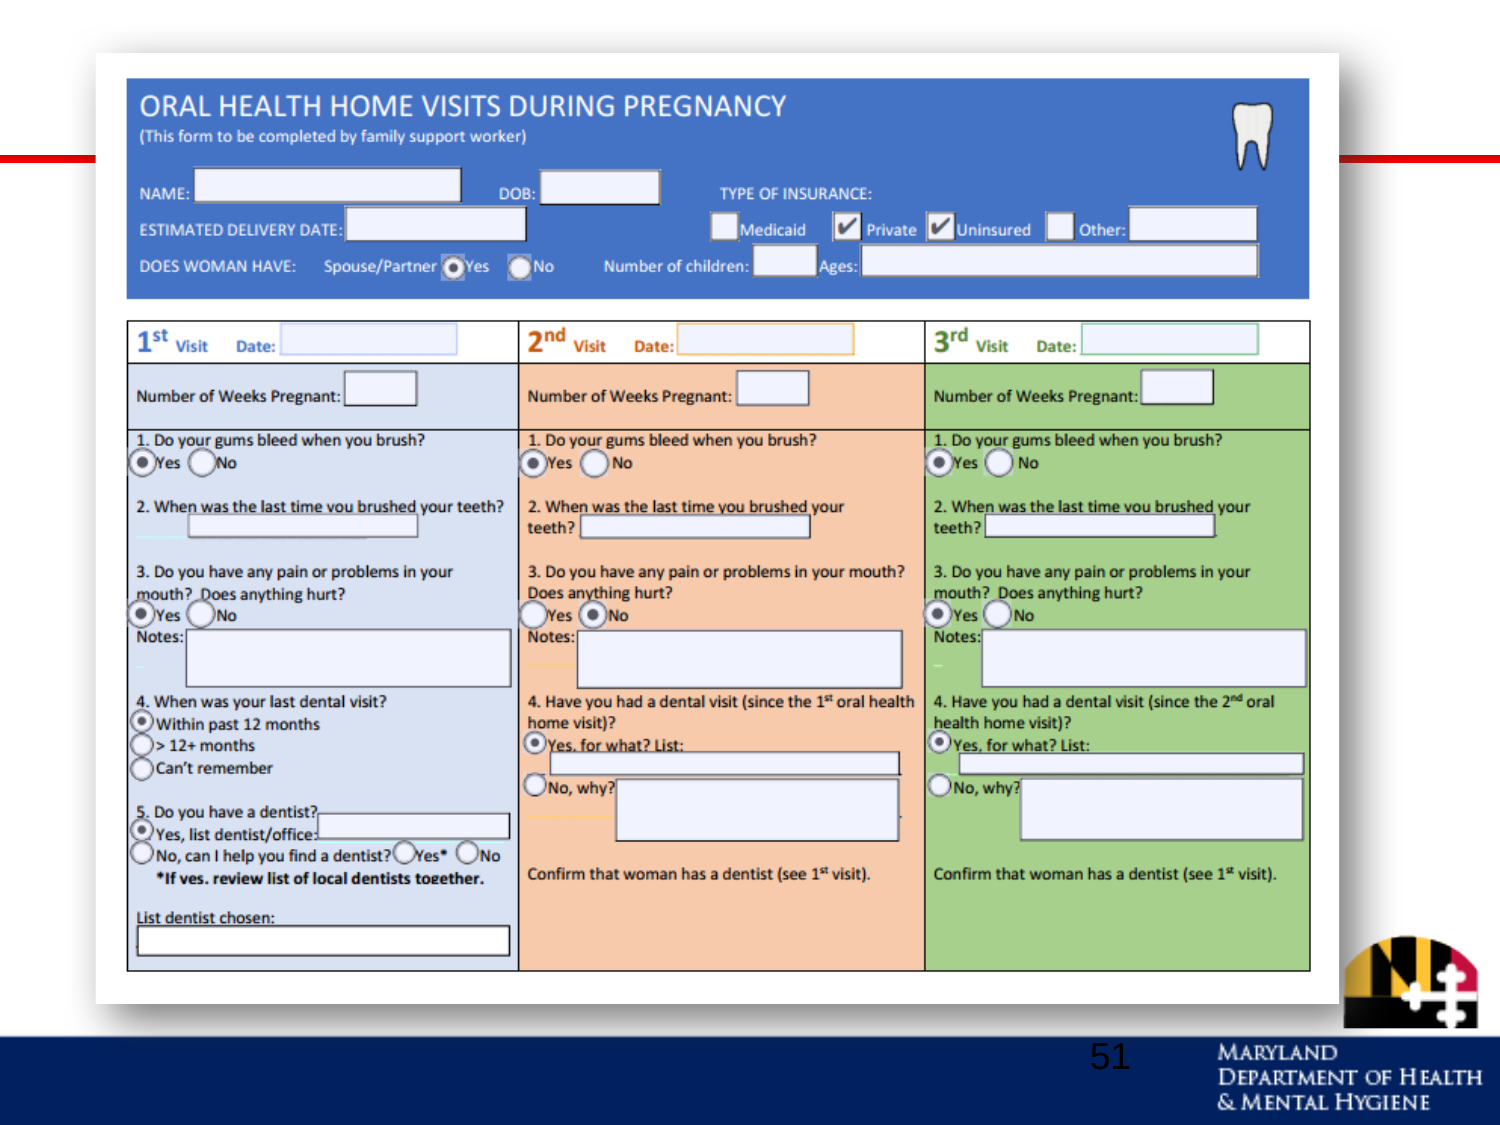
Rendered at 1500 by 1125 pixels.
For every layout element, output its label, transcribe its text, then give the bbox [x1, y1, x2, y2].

picture [0, 0, 1500, 1125]
slide_number 51 [1074, 1024, 1425, 1103]
